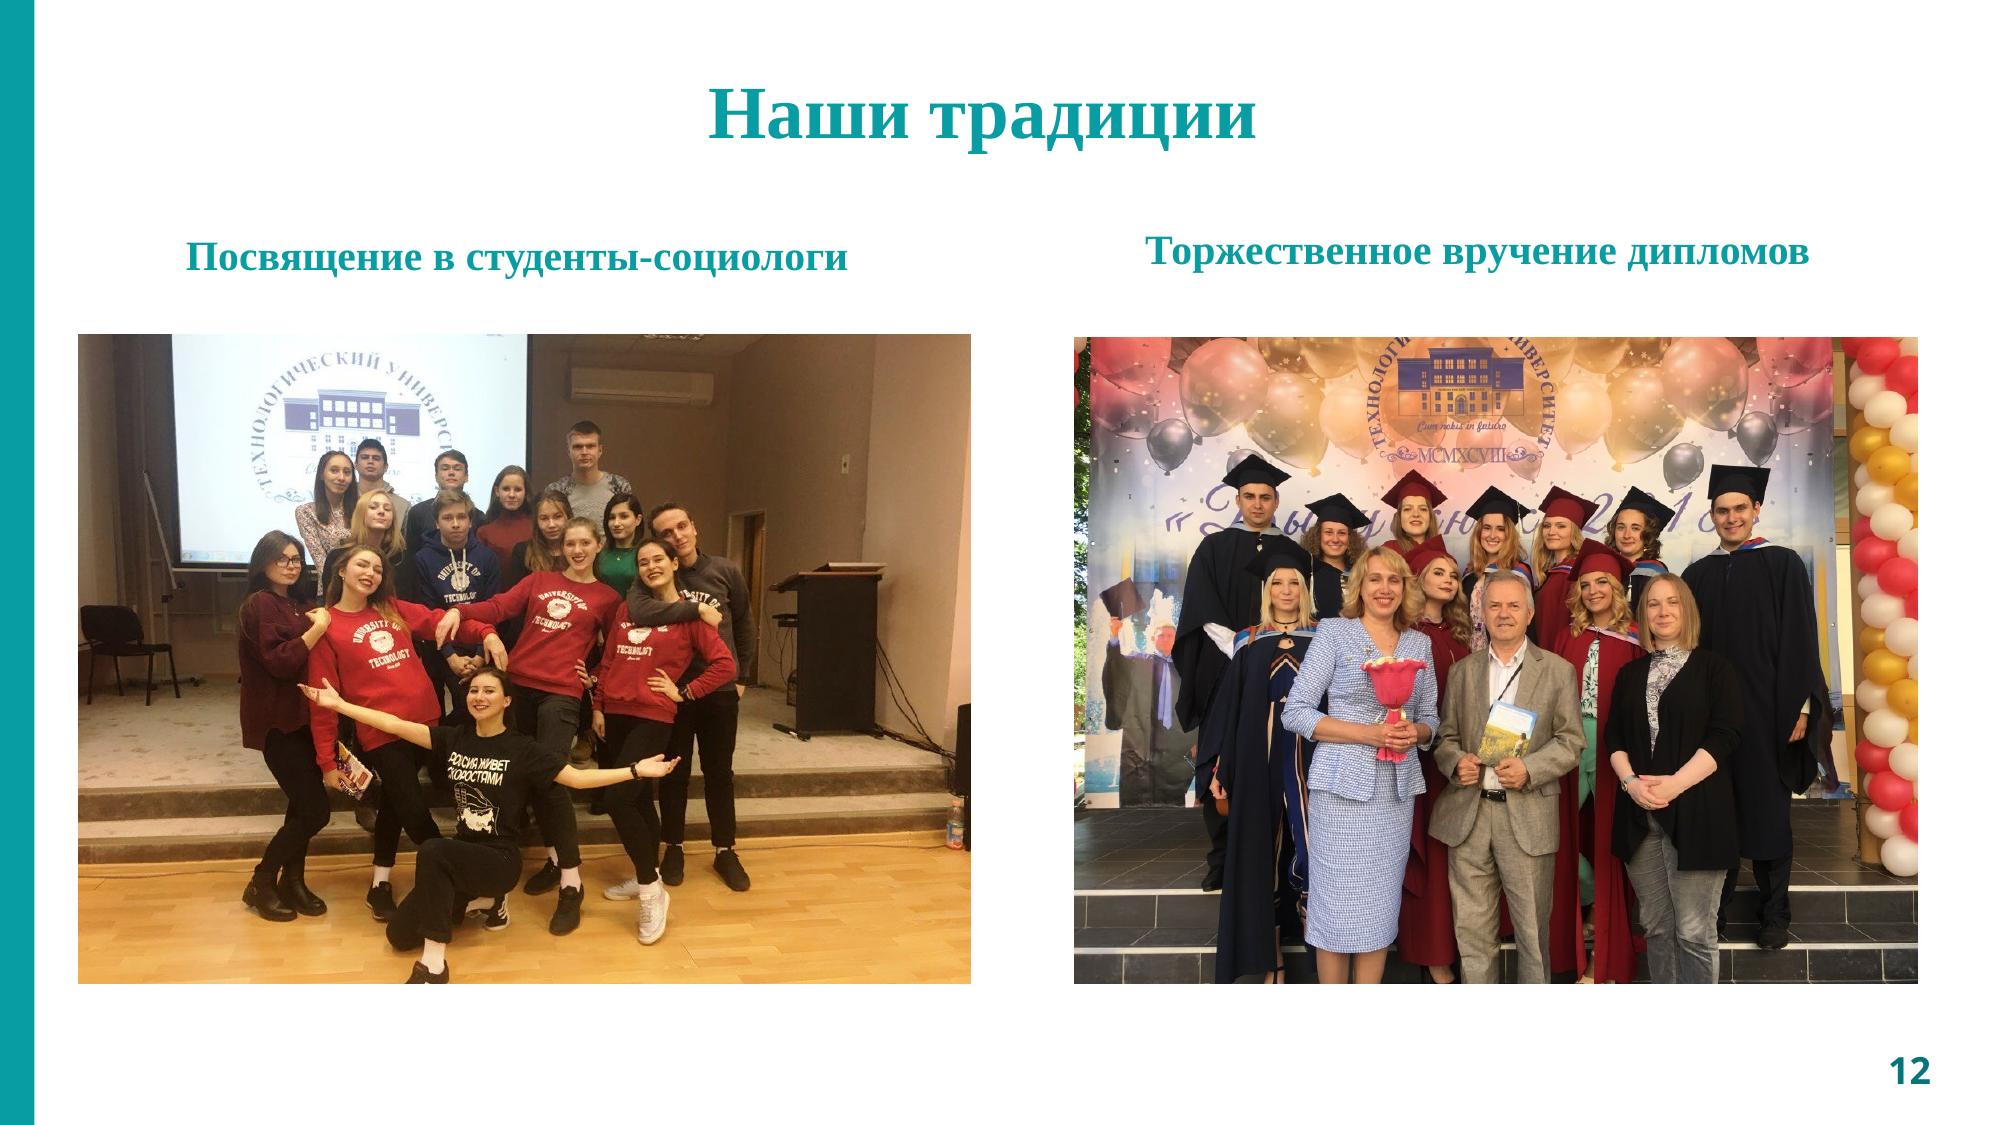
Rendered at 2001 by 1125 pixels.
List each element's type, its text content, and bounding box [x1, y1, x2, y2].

title Наши традиции [78, 66, 1922, 225]
slide_number 12 [1496, 1042, 1947, 1103]
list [1074, 337, 1918, 984]
list Посвящение в студенты-социологи [78, 226, 971, 294]
list Торжественное вручение дипломов [1024, 220, 1947, 288]
picture [78, 334, 971, 984]
